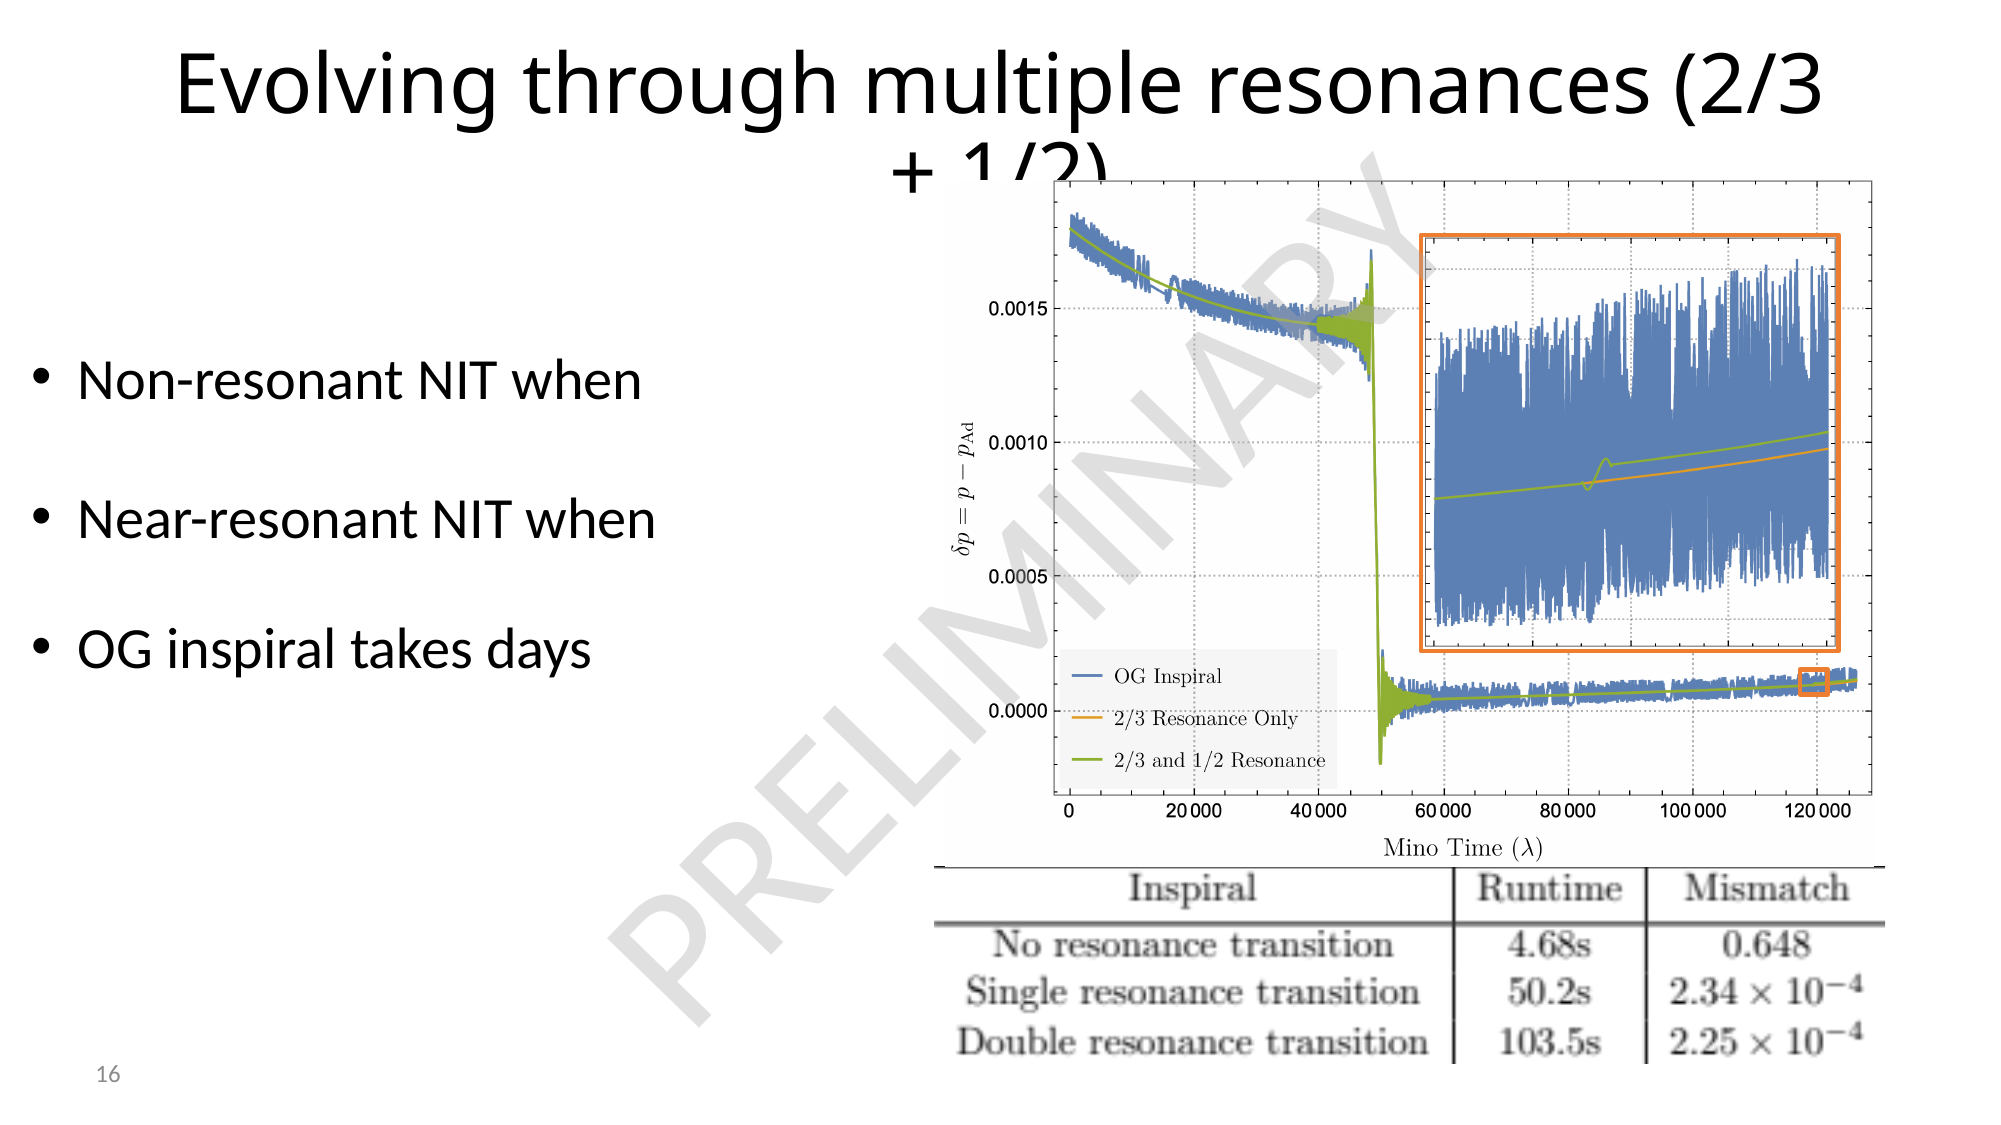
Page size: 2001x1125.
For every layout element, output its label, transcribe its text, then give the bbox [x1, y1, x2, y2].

text_box PRELIMINARY [530, 478, 945, 1083]
picture [934, 180, 1886, 1064]
text_box PRELIMINARY [1234, 56, 1482, 180]
slide_number 16 [80, 1042, 531, 1103]
title Evolving through multiple resonances (2/3 + 1/2) [137, 22, 1863, 240]
